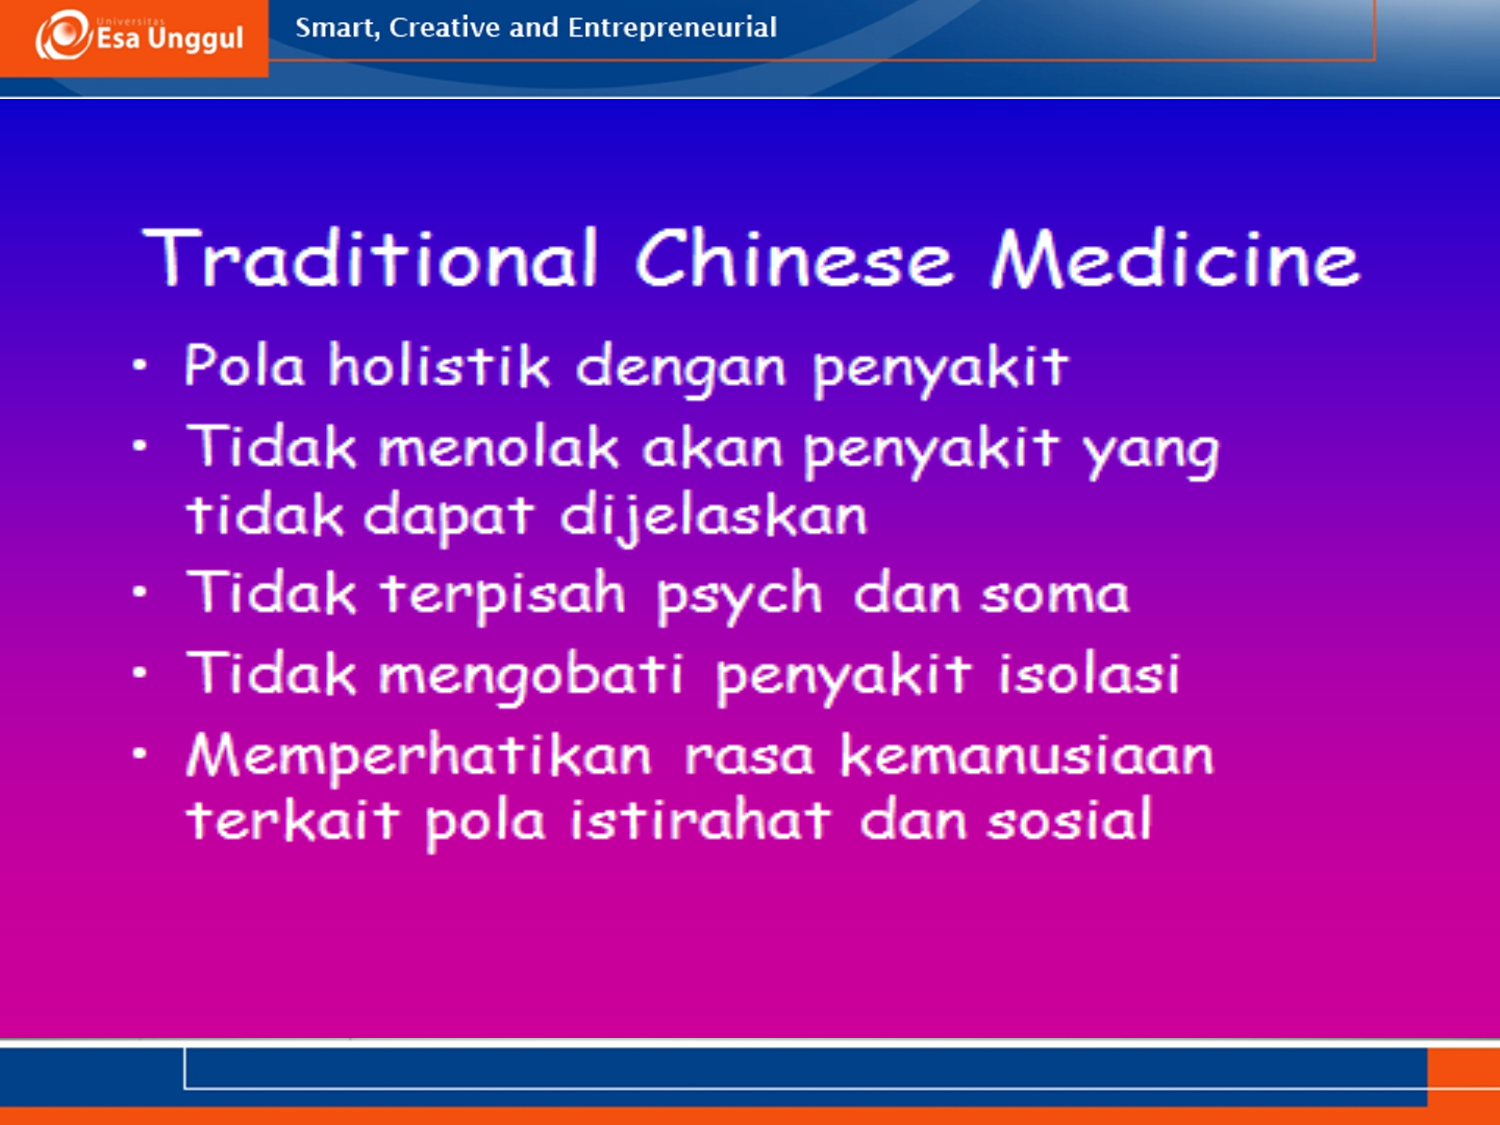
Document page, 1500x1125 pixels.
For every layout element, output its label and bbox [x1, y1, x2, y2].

picture [0, 1038, 1500, 1125]
picture [0, 0, 1500, 99]
list [0, 99, 1500, 1038]
